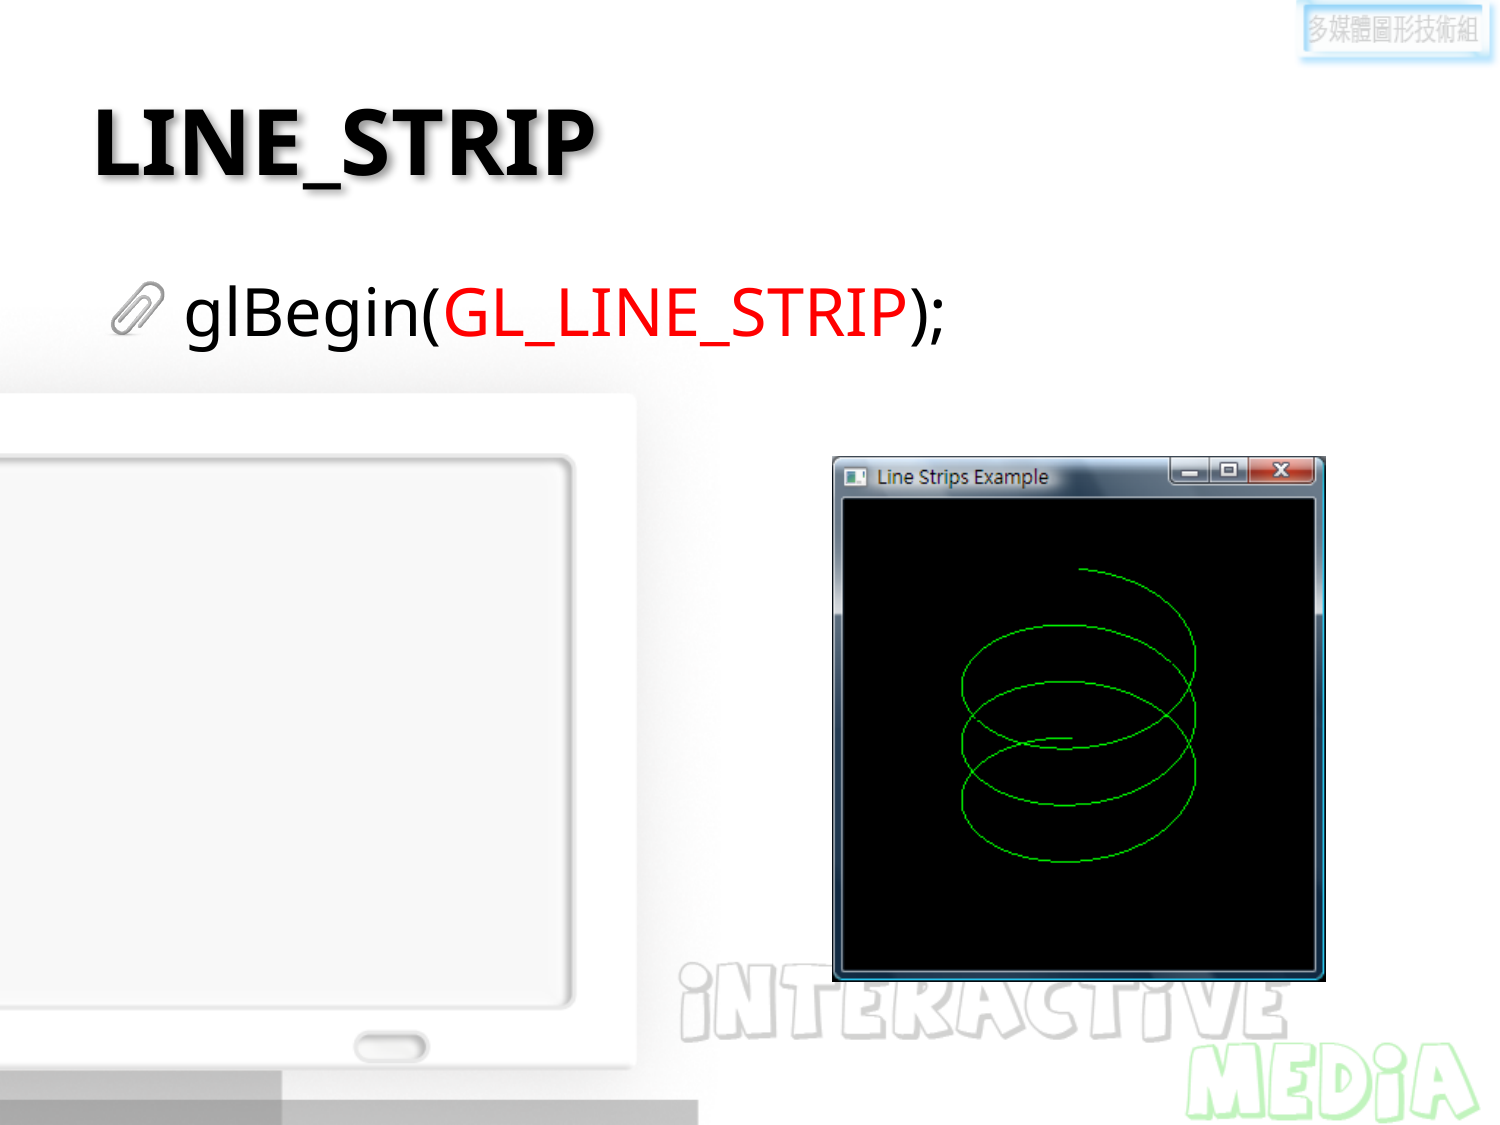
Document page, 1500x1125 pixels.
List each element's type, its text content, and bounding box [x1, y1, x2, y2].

title LINE_STRIP [75, 45, 1152, 233]
picture [0, 0, 1500, 1125]
list glBegin(GL_LINE_STRIP); [75, 262, 1425, 1005]
